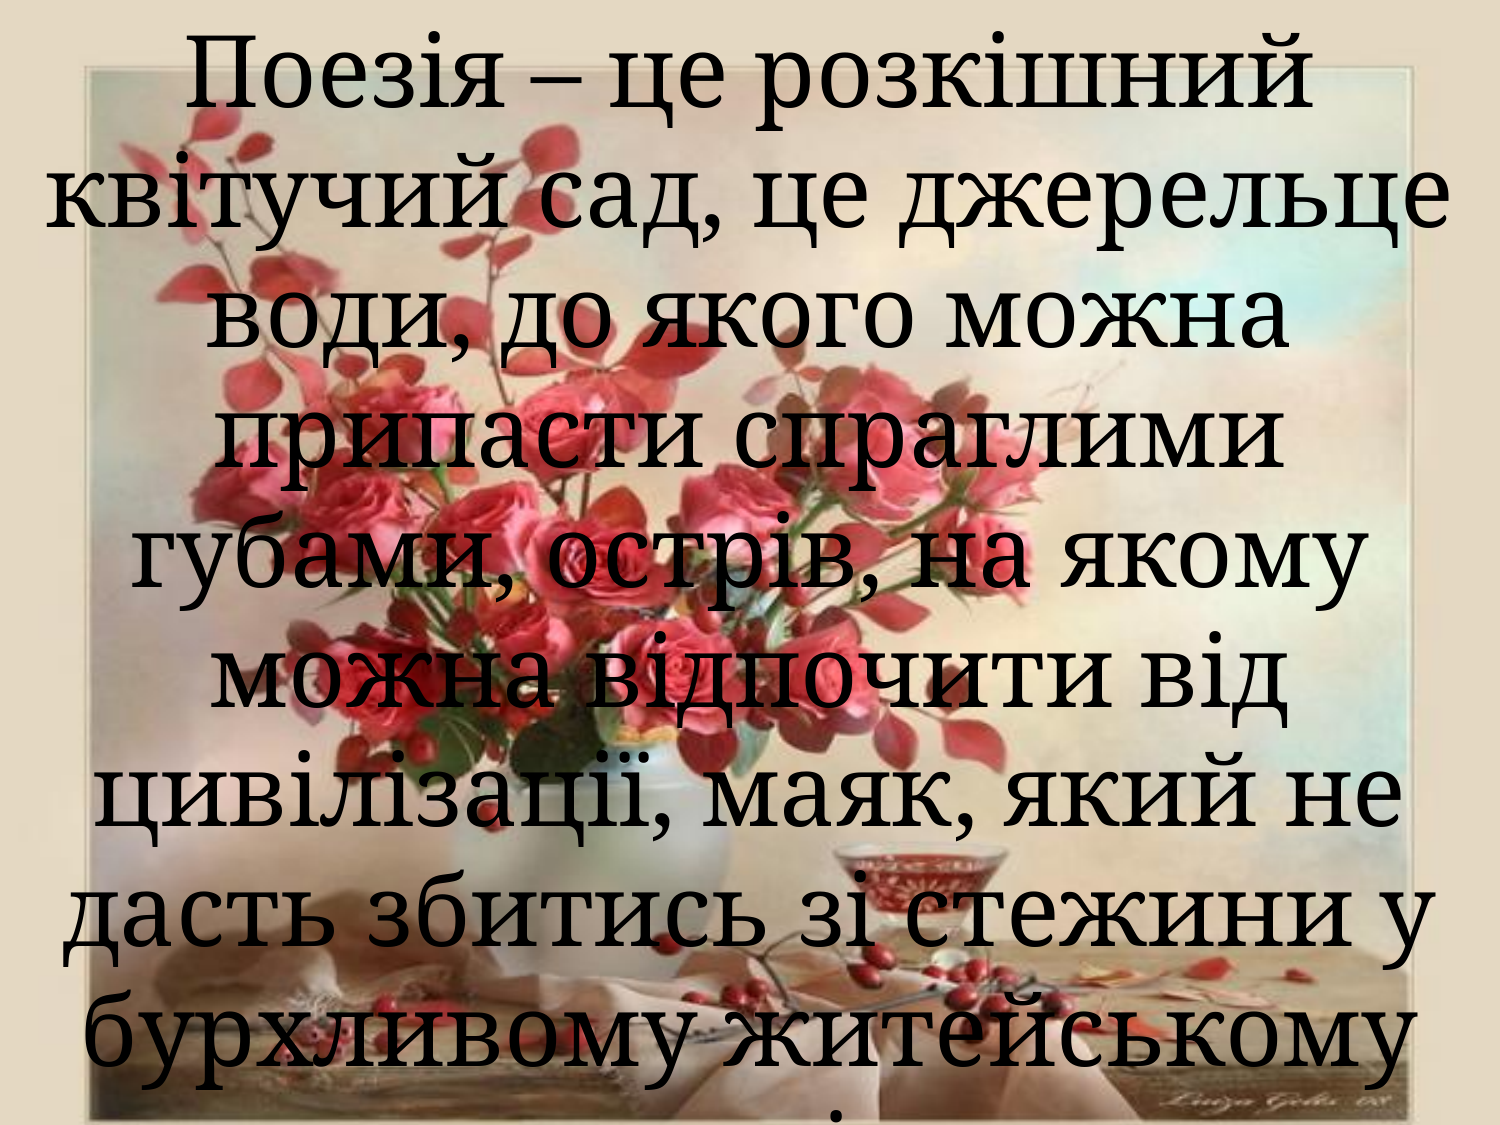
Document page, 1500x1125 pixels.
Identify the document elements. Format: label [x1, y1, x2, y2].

list [0, 0, 1500, 1125]
